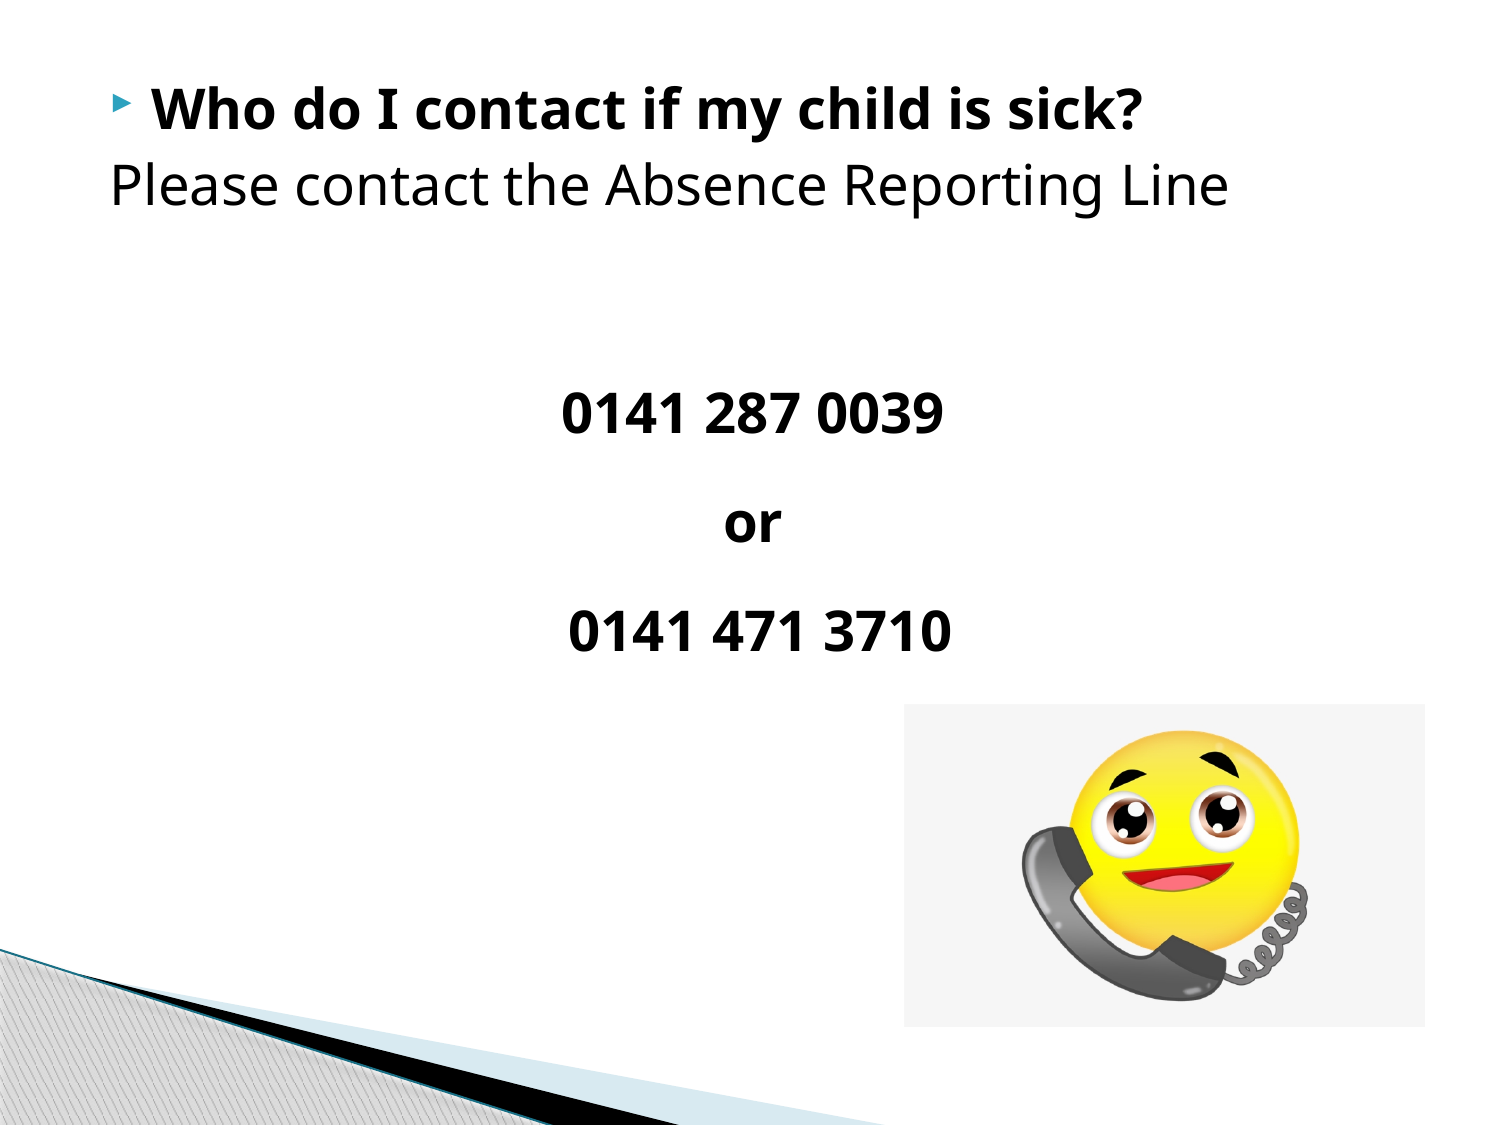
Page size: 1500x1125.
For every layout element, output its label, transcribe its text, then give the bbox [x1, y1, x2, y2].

list Who do I contact if my child is sick? Please contact the Absence Reporting Line 0141 287 0039 or 0141 471 3710 [76, 66, 1427, 929]
picture [904, 703, 1425, 1028]
